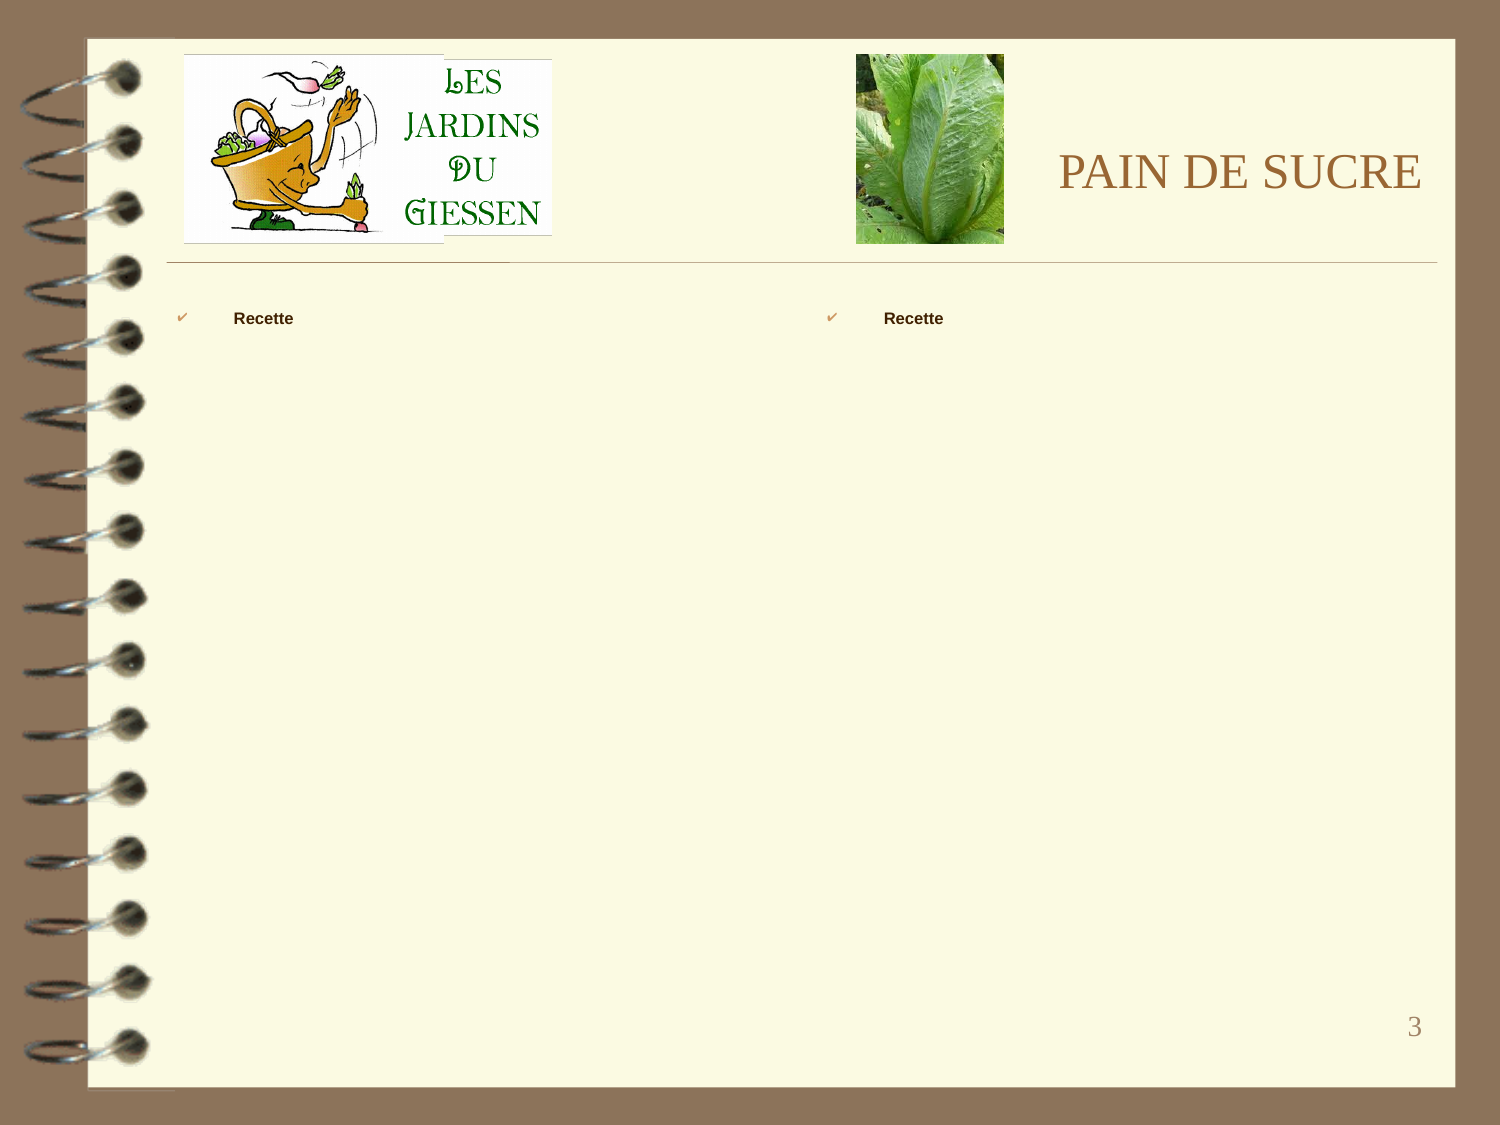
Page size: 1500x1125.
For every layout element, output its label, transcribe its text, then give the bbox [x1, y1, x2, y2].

picture [182, 54, 552, 244]
picture [0, 0, 175, 1125]
title PAIN DE SUCRE [162, 74, 1438, 263]
list Recette [812, 299, 1438, 976]
picture [855, 54, 1004, 244]
slide_number 3 [1124, 999, 1438, 1076]
list Recette [162, 299, 788, 976]
